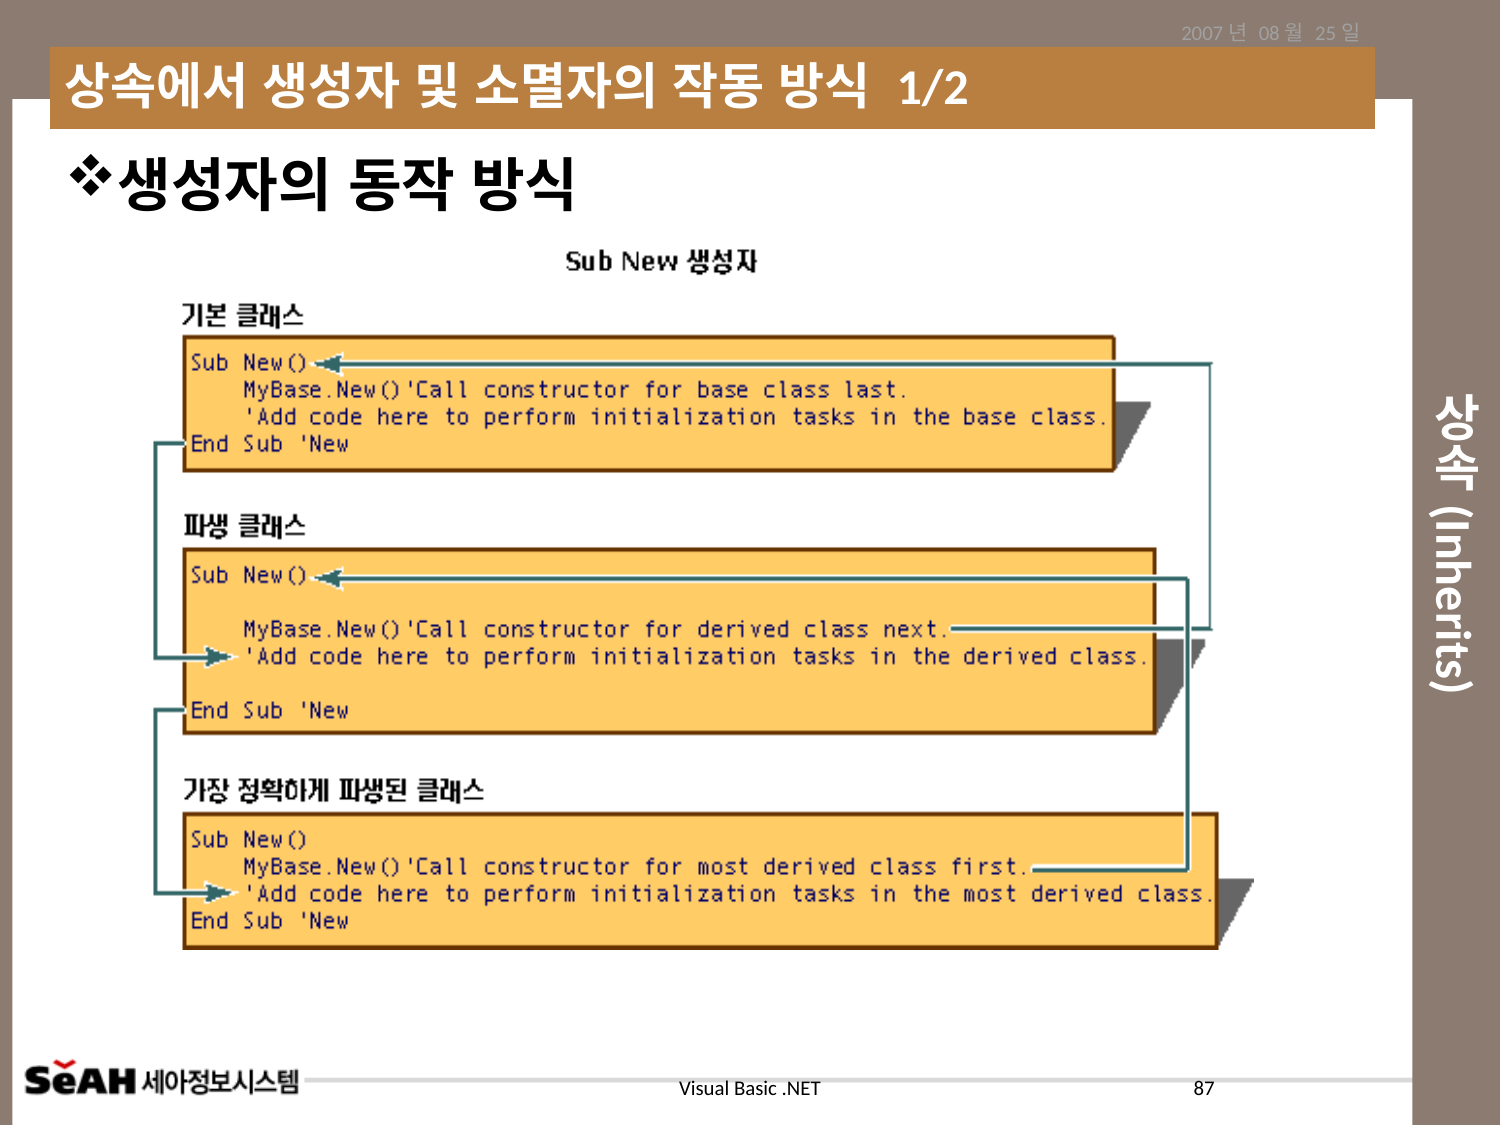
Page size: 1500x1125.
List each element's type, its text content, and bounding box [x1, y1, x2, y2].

slide_number 87 [1067, 1061, 1230, 1112]
list 상속에서 생성자 및 소멸자의 작동 방식 1/2 [50, 46, 1375, 129]
slide_number 2007년 08월 25일 [1149, 12, 1375, 50]
picture [13, 99, 1412, 1125]
title 상속(Inherits) [1412, 62, 1500, 1025]
footer Visual Basic .NET [443, 1062, 1057, 1113]
list 생성자의 동작 방식 [50, 140, 1375, 1025]
